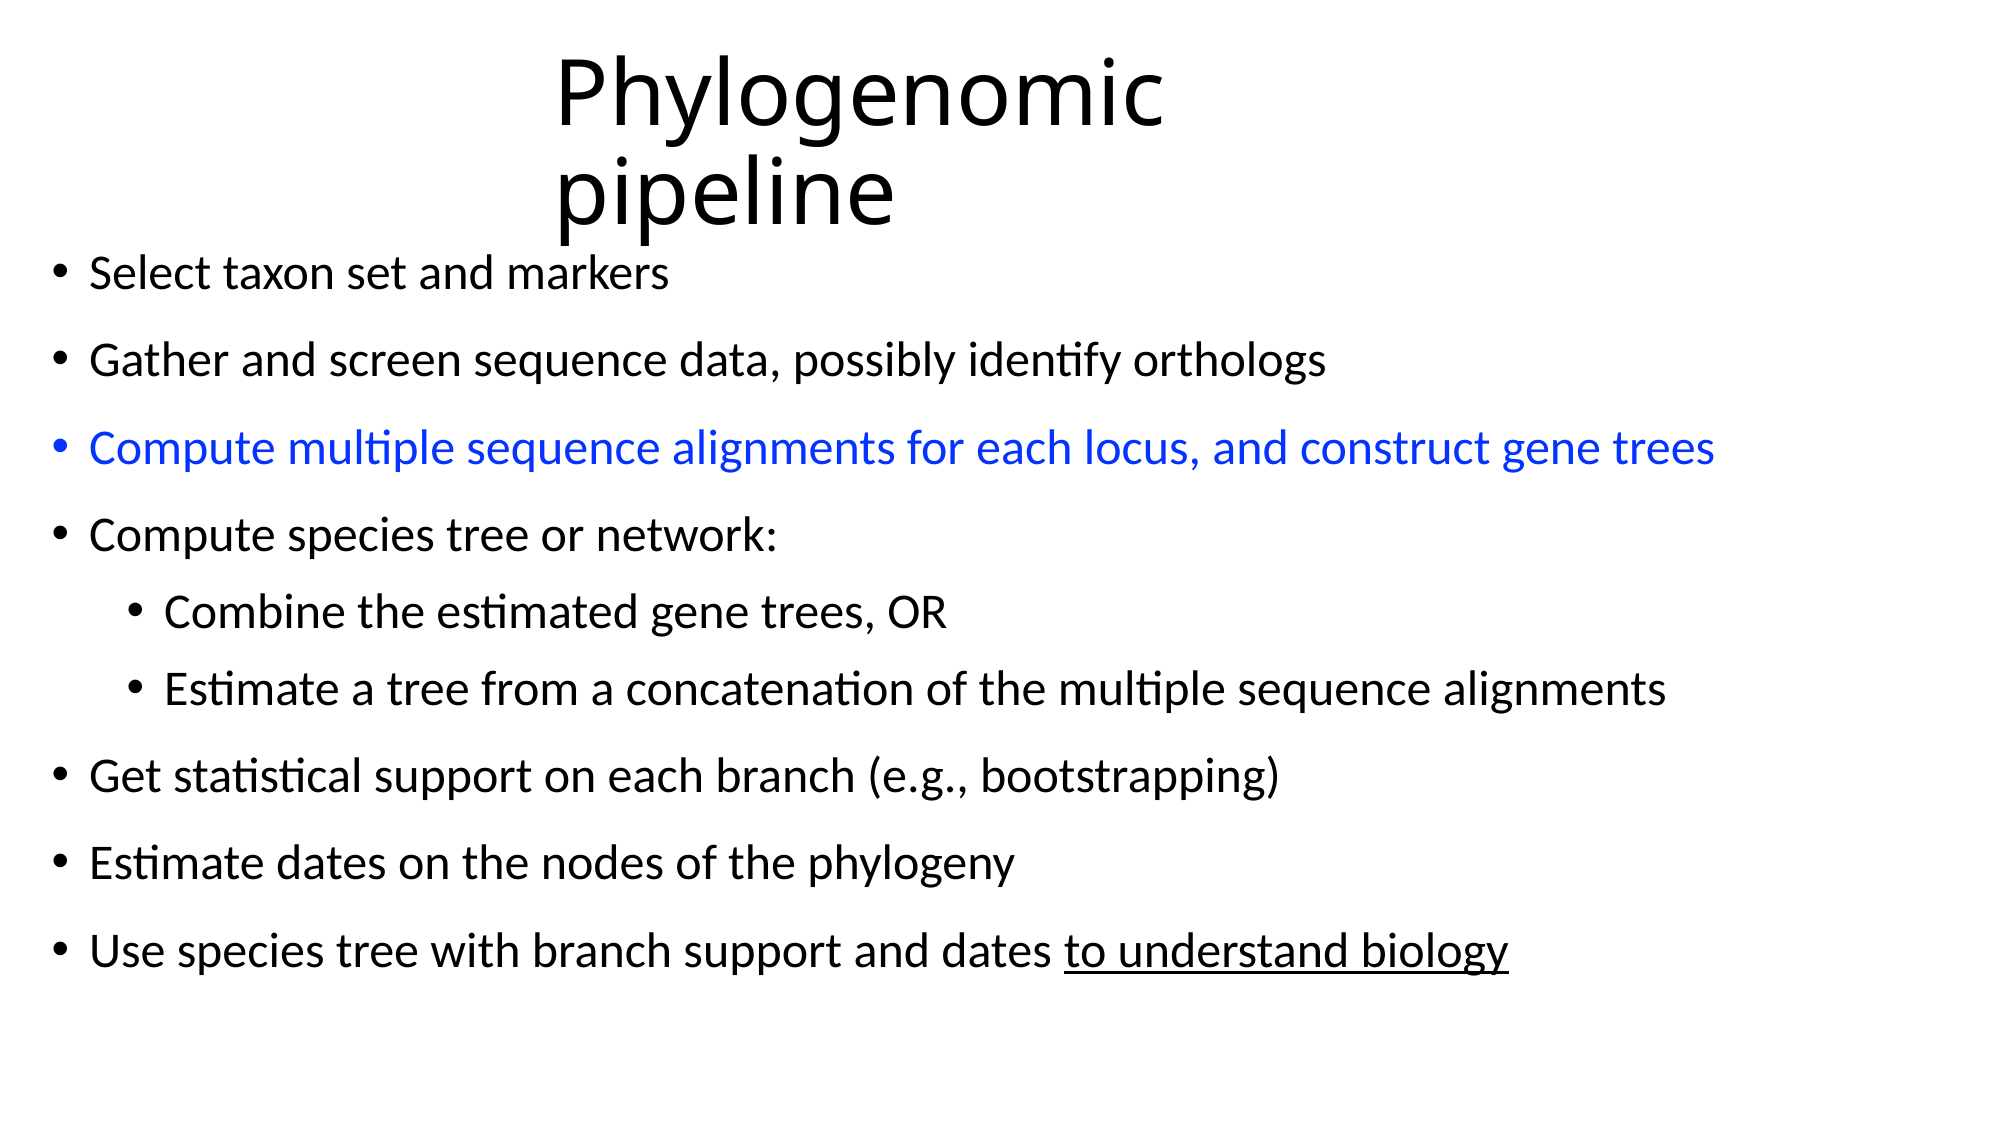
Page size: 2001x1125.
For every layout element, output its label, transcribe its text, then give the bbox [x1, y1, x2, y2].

list Select taxon set and markers Gather and screen sequence data, possibly identify orthologs Compute multiple sequence alignments for each locus, and construct gene trees Compute species tree or network: Combine the estimated gene trees, OR Estimate a tree from a concatenation of the multiple sequence alignments Get statistical support on each branch (e.g., bootstrapping) Estimate dates on the nodes of the phylogeny Use species tree with branch support and dates to understand biology [36, 238, 1856, 1125]
title Phylogenomic pipeline [538, 51, 1412, 238]
